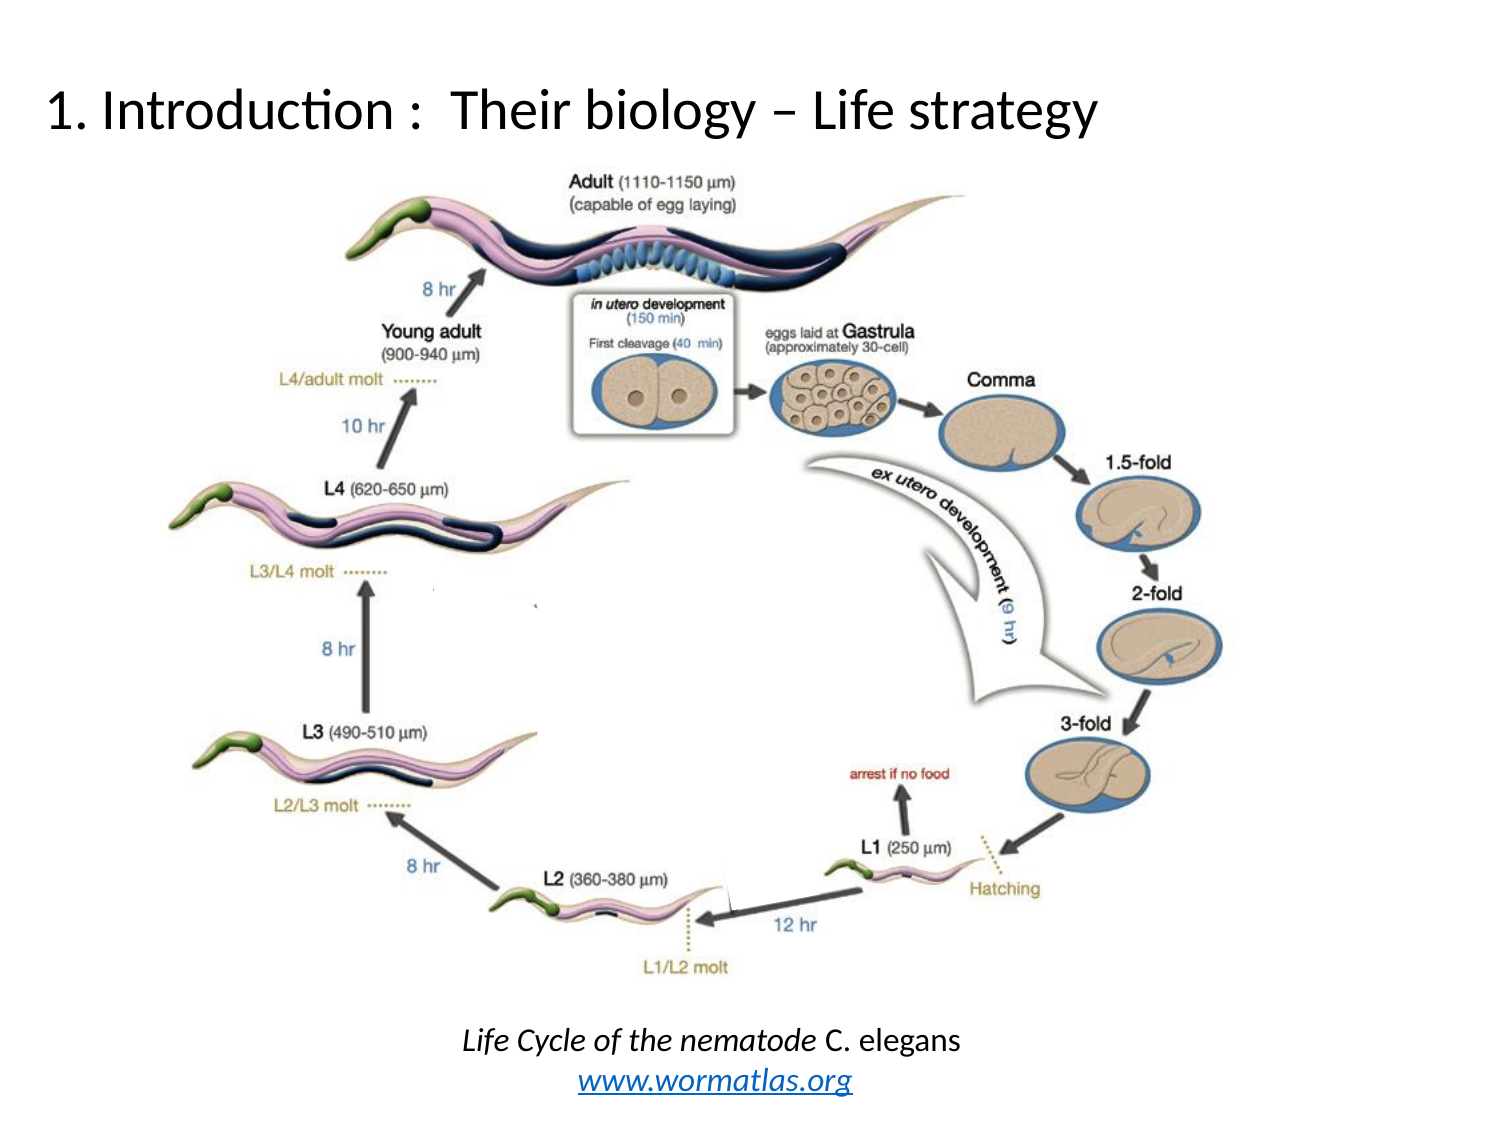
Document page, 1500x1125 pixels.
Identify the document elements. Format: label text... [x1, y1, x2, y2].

picture [167, 165, 1235, 985]
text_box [391, 560, 844, 904]
text_box Life Cycle of the nematode C. elegans www.wormatlas.org [182, 1010, 1249, 1106]
text_box Introduction : Their biology – Life strategy [30, 64, 1114, 149]
